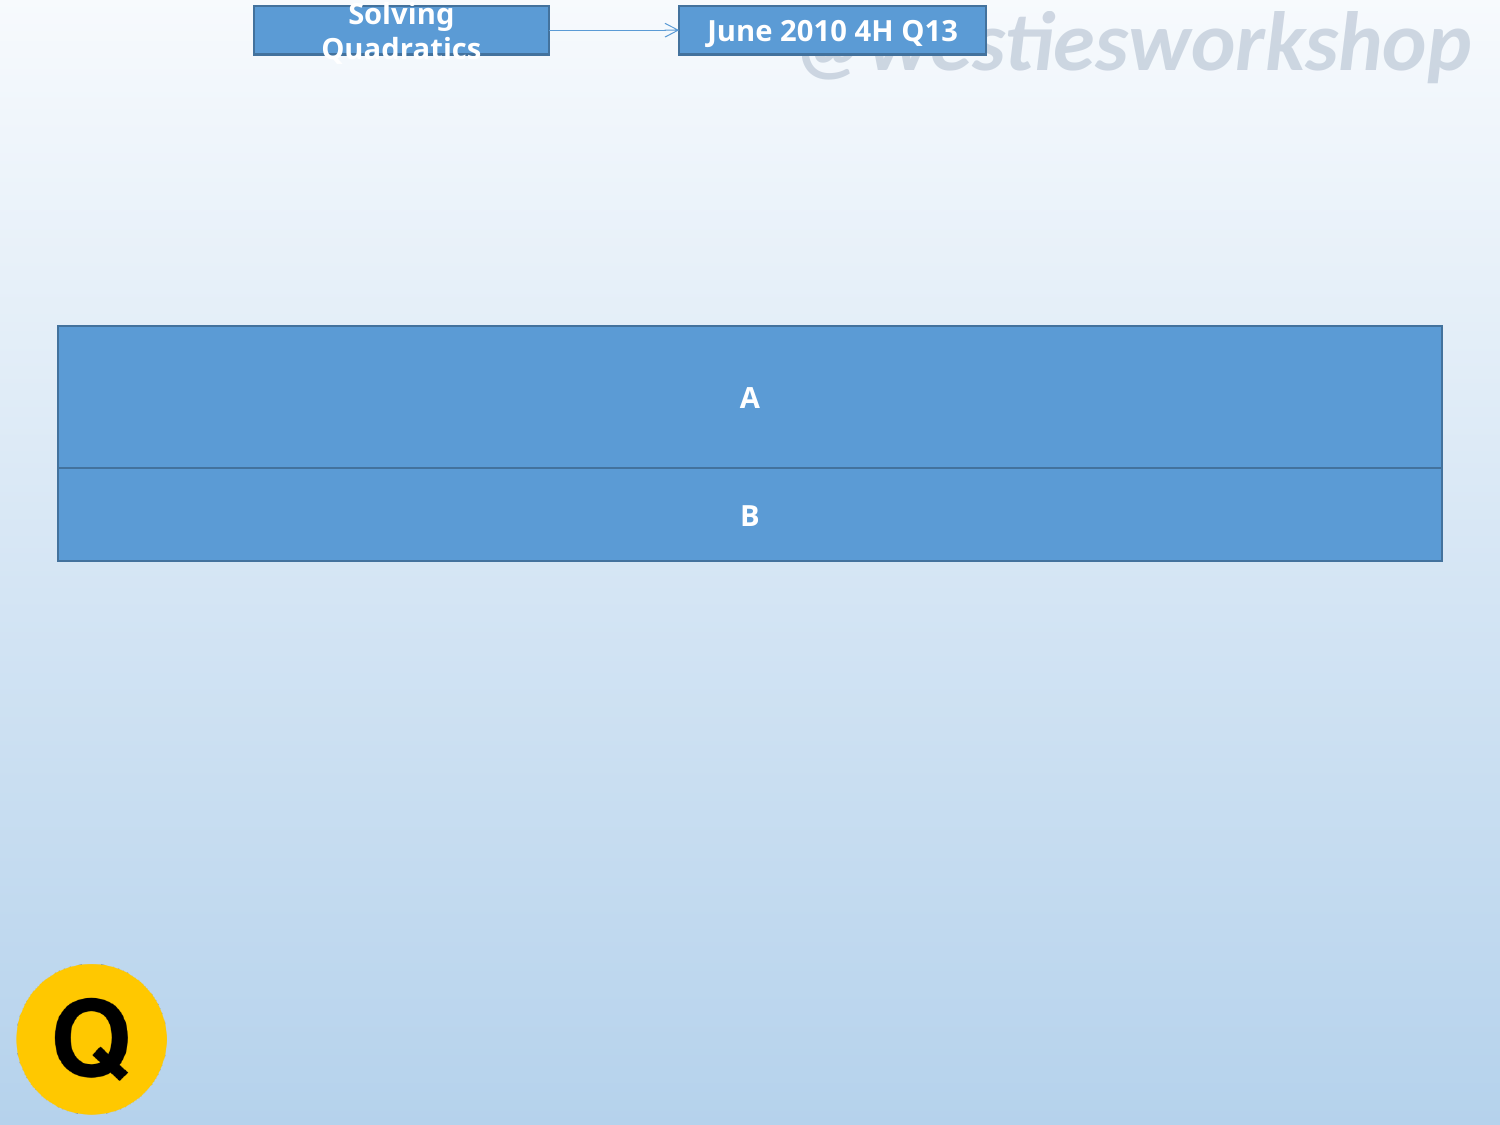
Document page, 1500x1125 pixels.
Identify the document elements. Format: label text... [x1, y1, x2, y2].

text_box June 2010 4H Q13 [678, 5, 987, 56]
picture [0, 940, 191, 1125]
text_box Solving Quadratics [253, 5, 550, 56]
picture [57, 326, 1443, 562]
